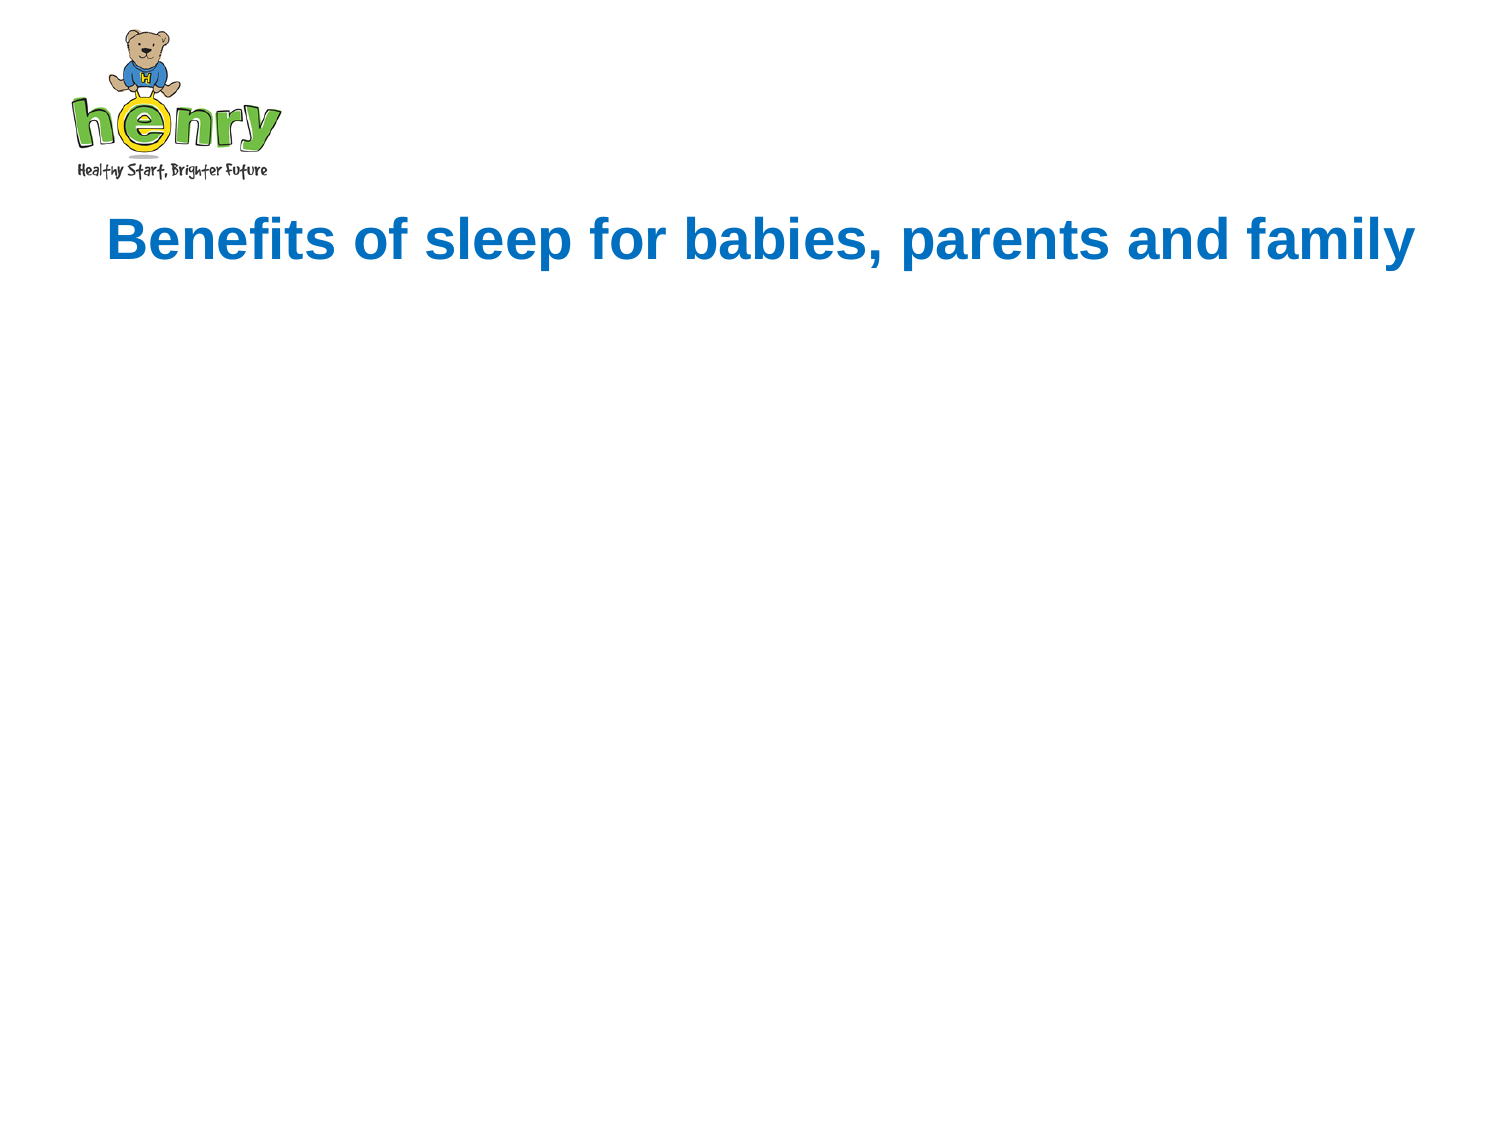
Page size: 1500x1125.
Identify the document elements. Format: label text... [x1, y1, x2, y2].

picture [70, 28, 283, 183]
title Benefits of sleep for babies, parents and family [0, 122, 1500, 340]
